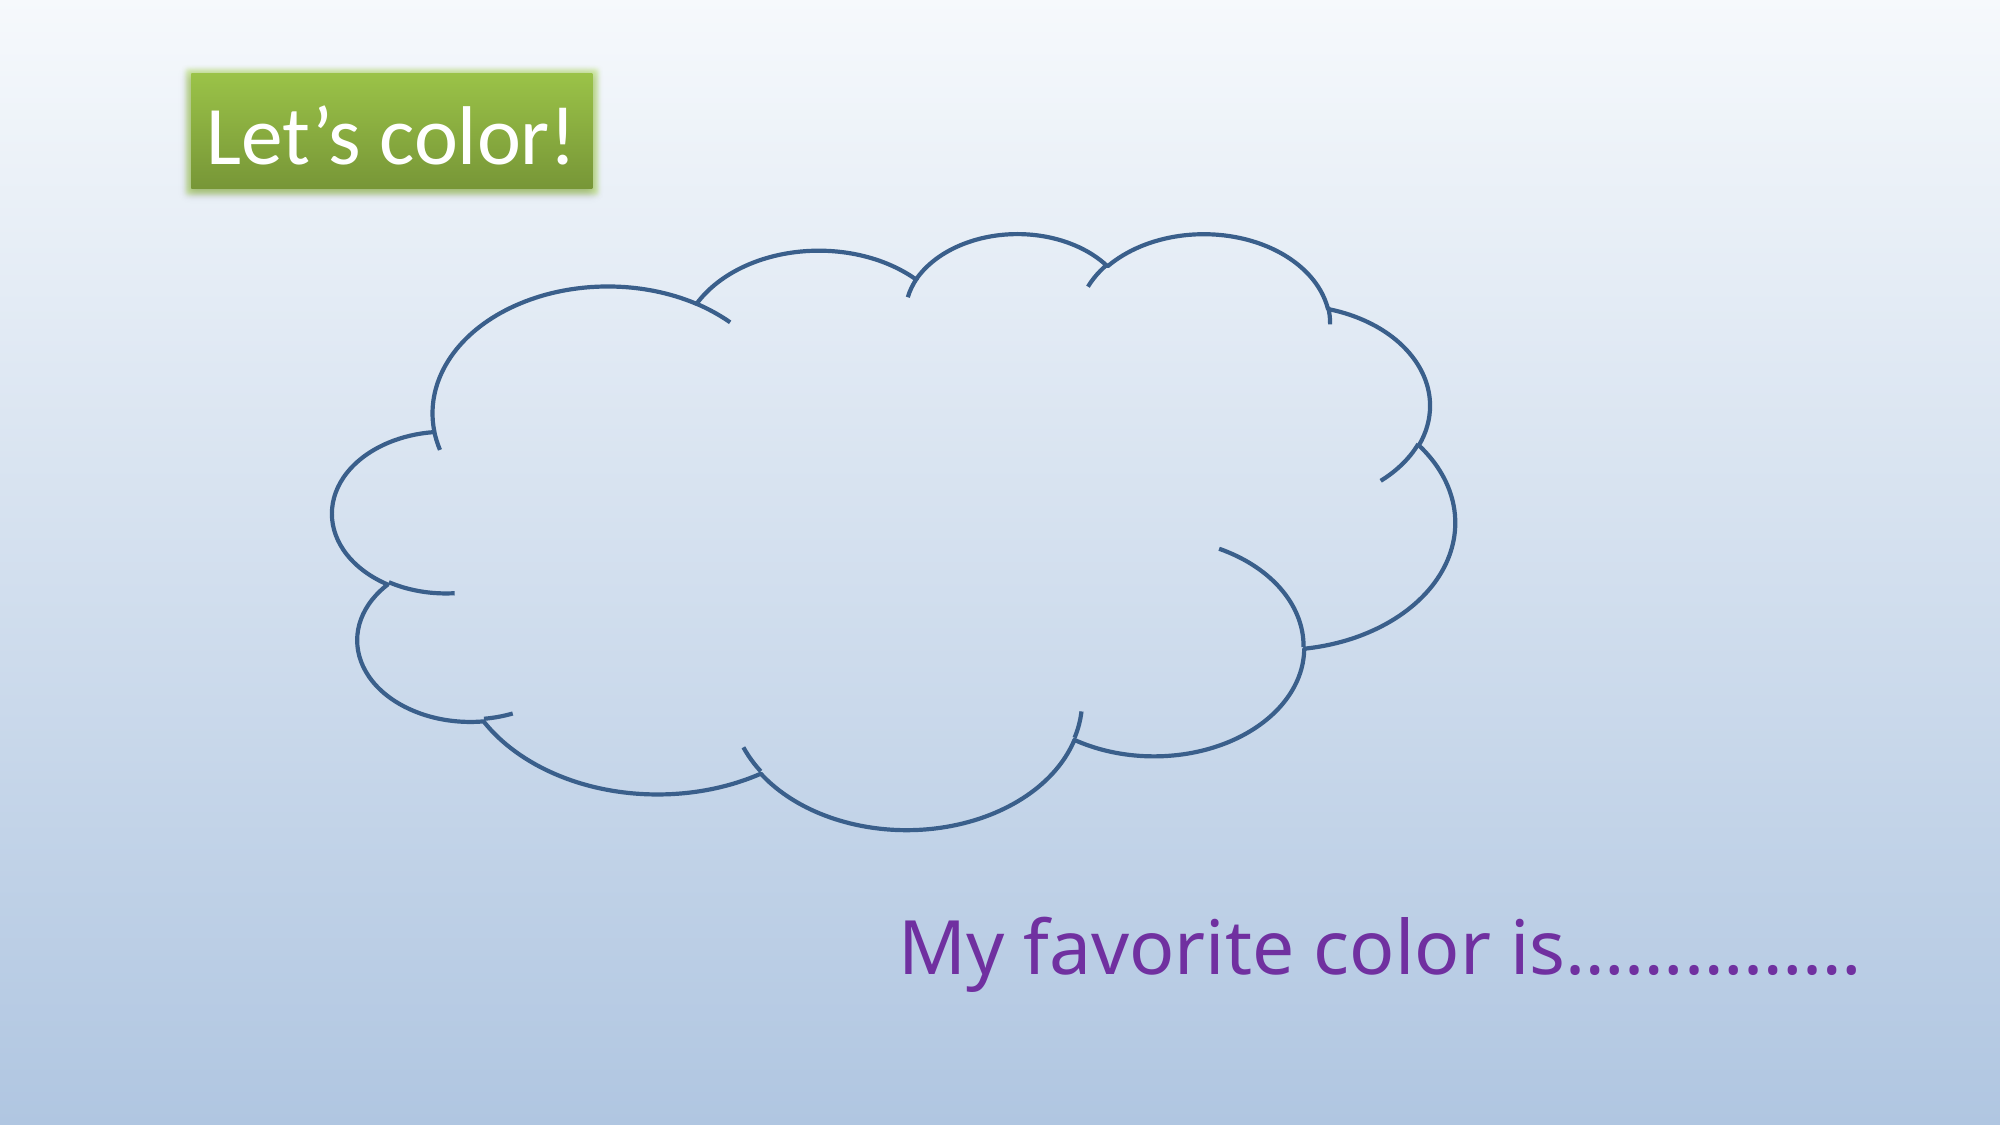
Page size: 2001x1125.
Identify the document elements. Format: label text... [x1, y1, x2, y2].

text_box [329, 231, 1458, 833]
text_box My favorite color is…………… [883, 891, 1878, 997]
text_box Let’s color! [191, 73, 593, 189]
